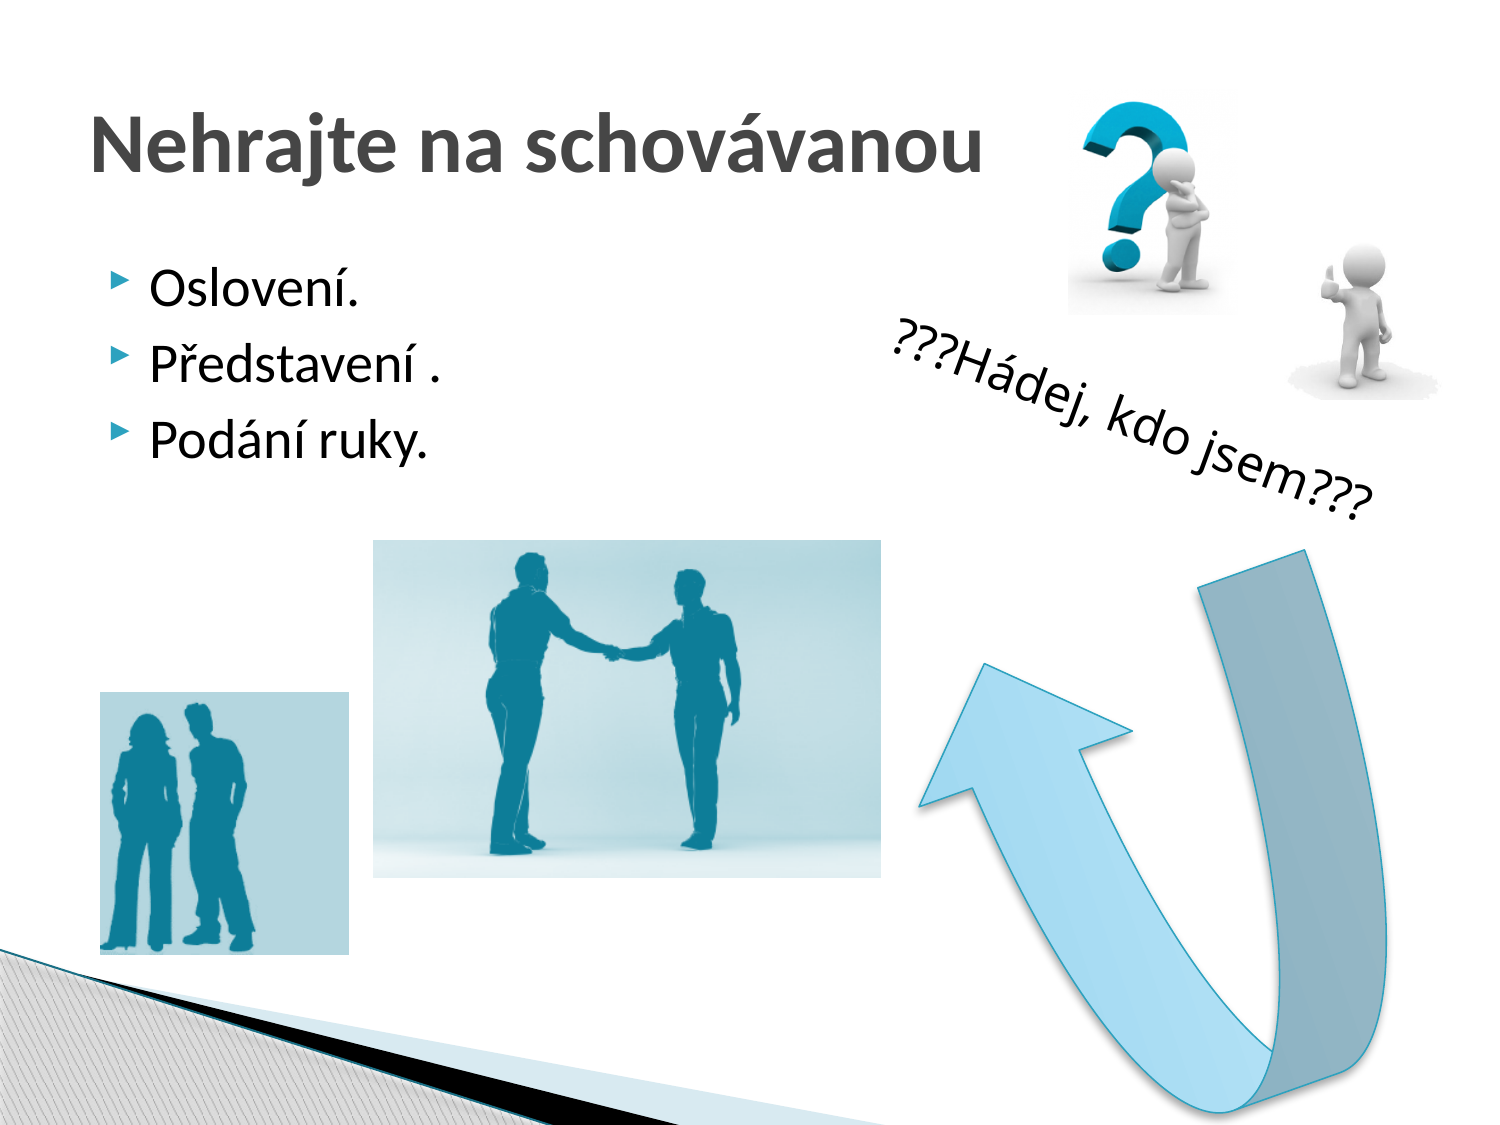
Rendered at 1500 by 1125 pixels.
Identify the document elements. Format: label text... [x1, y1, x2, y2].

picture [100, 692, 349, 955]
picture [1277, 242, 1443, 400]
picture [373, 540, 882, 879]
text_box [918, 549, 1388, 1114]
title Nehrajte na schovávanou [75, 45, 1425, 233]
picture [1068, 89, 1238, 316]
list Oslovení. Představení . Podání ruky. [75, 243, 1425, 986]
text_box ???Hádej, kdo jsem??? [868, 291, 1438, 561]
